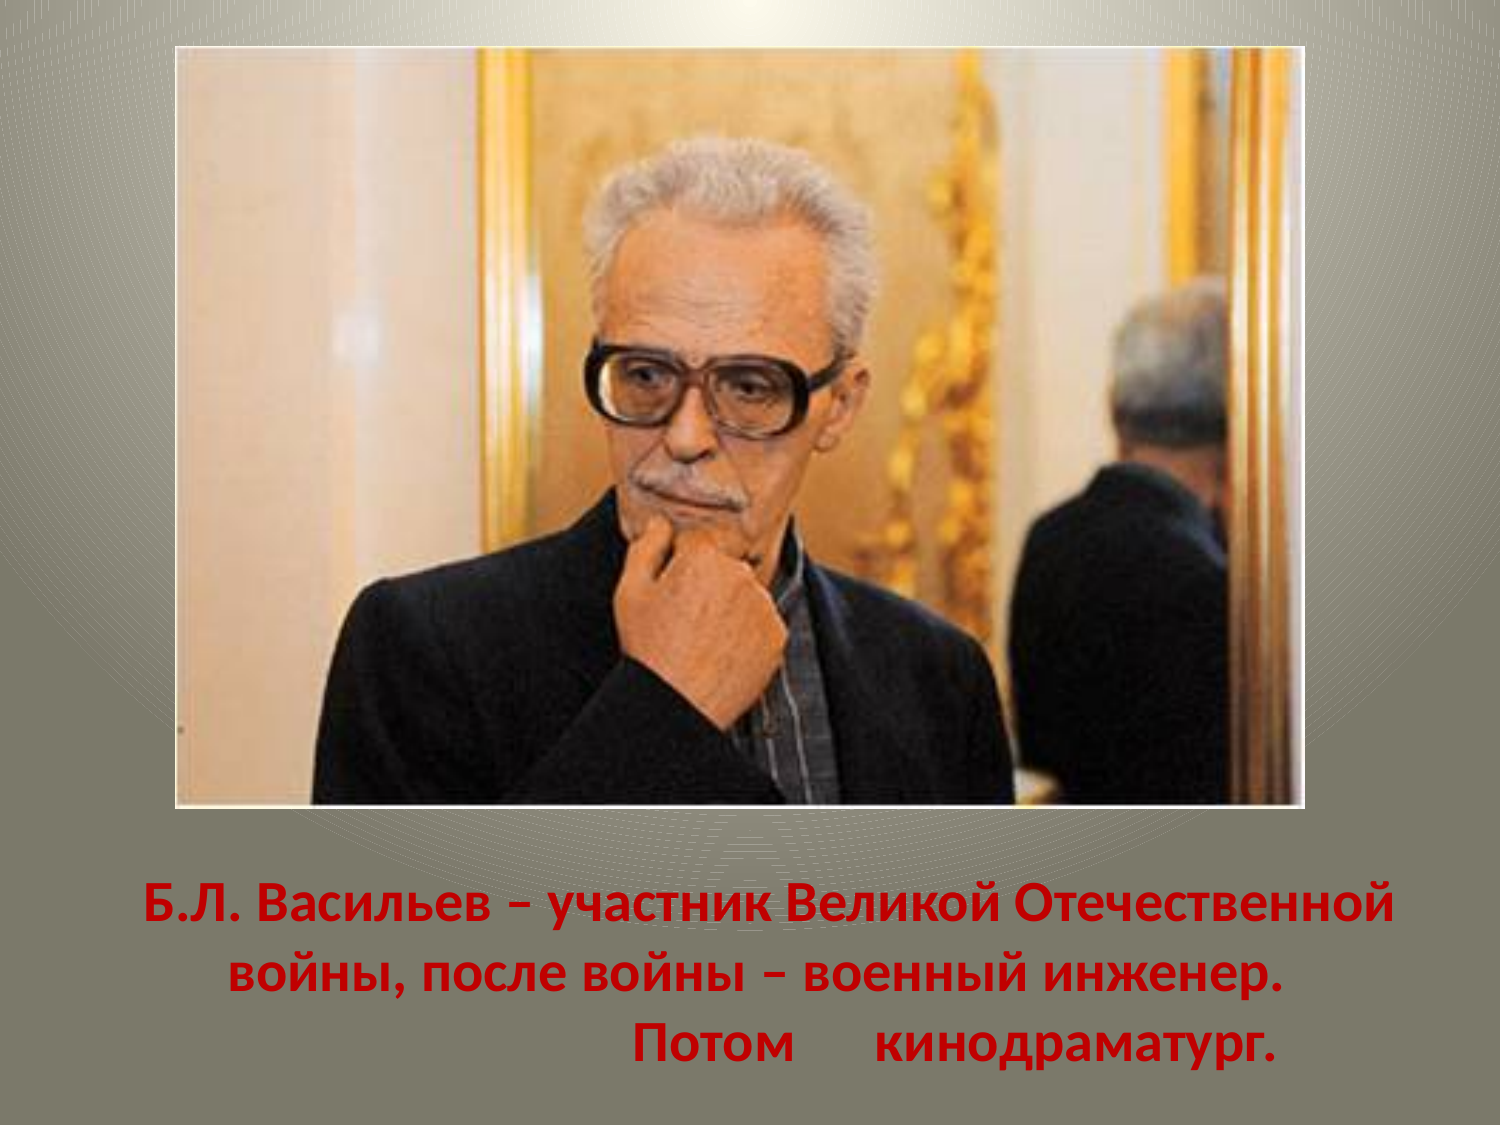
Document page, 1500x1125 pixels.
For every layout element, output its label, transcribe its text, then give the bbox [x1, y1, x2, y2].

text_box Б.Л. Васильев – участник Великой Отечественной войны, после войны – военный инженер. Потом кинодраматург. [46, 855, 1454, 1081]
picture [175, 46, 1306, 809]
